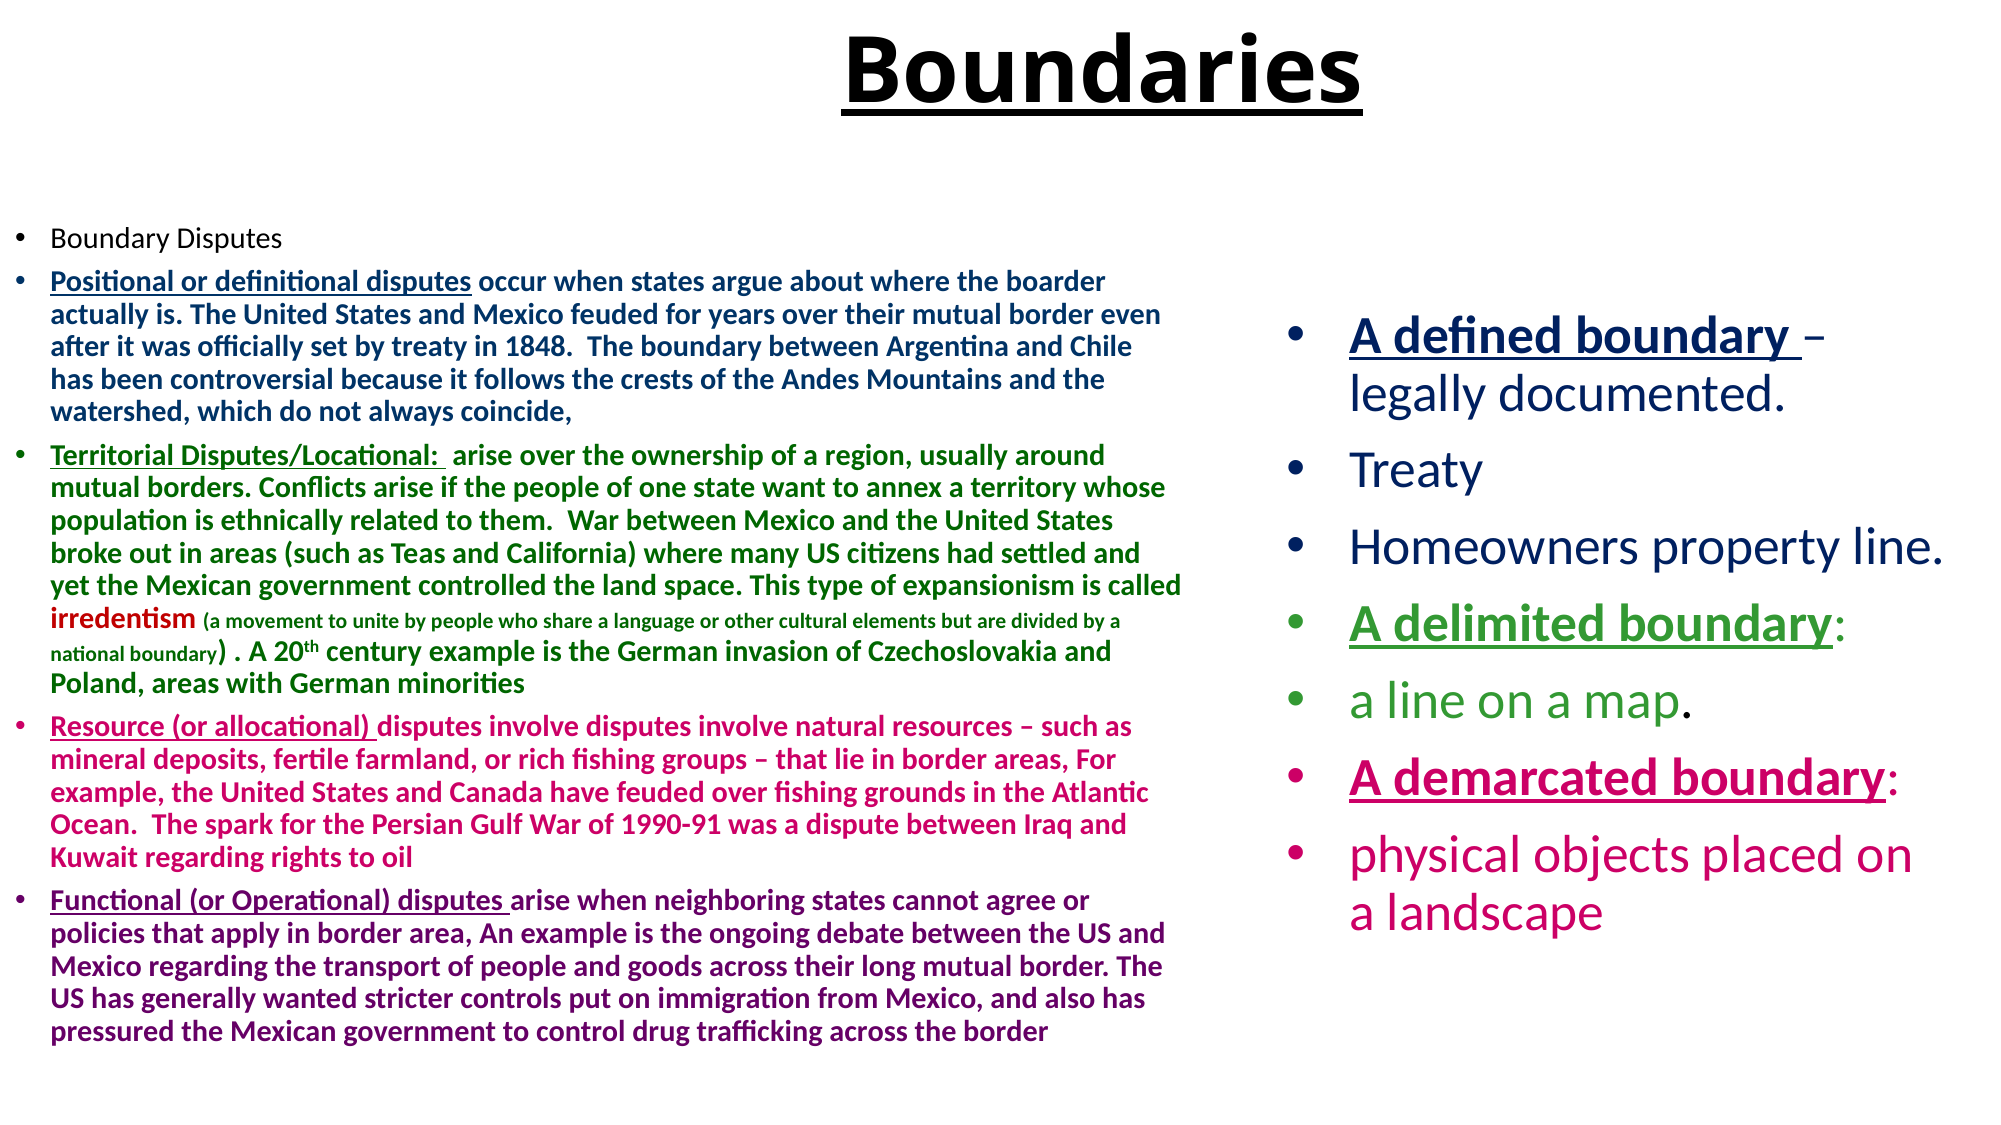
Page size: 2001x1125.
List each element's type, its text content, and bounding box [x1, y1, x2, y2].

list Boundary Disputes Positional or definitional disputes occur when states argue about where the boarder actually is. The United States and Mexico feuded for years over their mutual border even after it was officially set by treaty in 1848. The boundary between Argentina and Chile has been controversial because it follows the crests of the Andes Mountains and the watershed, which do not always coincide, Territorial Disputes/Locational: arise over the ownership of a region, usually around mutual borders. Conflicts arise if the people of one state want to annex a territory whose population is ethnically related to them. War between Mexico and the United States broke out in areas (such as Teas and California) where many US citizens had settled and yet the Mexican government controlled the land space. This type of expansionism is called irredentism (a movement to unite by people who share a language or other cultural elements but are divided by a national boundary) . A 20th century example is the German invasion of Czechoslovakia and Poland, areas with German minorities Resource (or allocational) disputes involve disputes involve natural resources – such as mineral deposits, fertile farmland, or rich fishing groups – that lie in border areas, For example, the United States and Canada have feuded over fishing grounds in the Atlantic Ocean. The spark for the Persian Gulf War of 1990-91 was a dispute between Iraq and Kuwait regarding rights to oil Functional (or Operational) disputes arise when neighboring states cannot agree or policies that apply in border area, An example is the ongoing debate between the US and Mexico regarding the transport of people and goods across their long mutual border. The US has generally wanted stricter controls put on immigration from Mexico, and also has pressured the Mexican government to control drug trafficking across the border [0, 214, 1198, 1092]
list A defined boundary – legally documented. Treaty Homeowners property line. A delimited boundary: a line on a map. A demarcated boundary: physical objects placed on a landscape [1271, 299, 1962, 1014]
title Boundaries [137, 0, 1863, 146]
